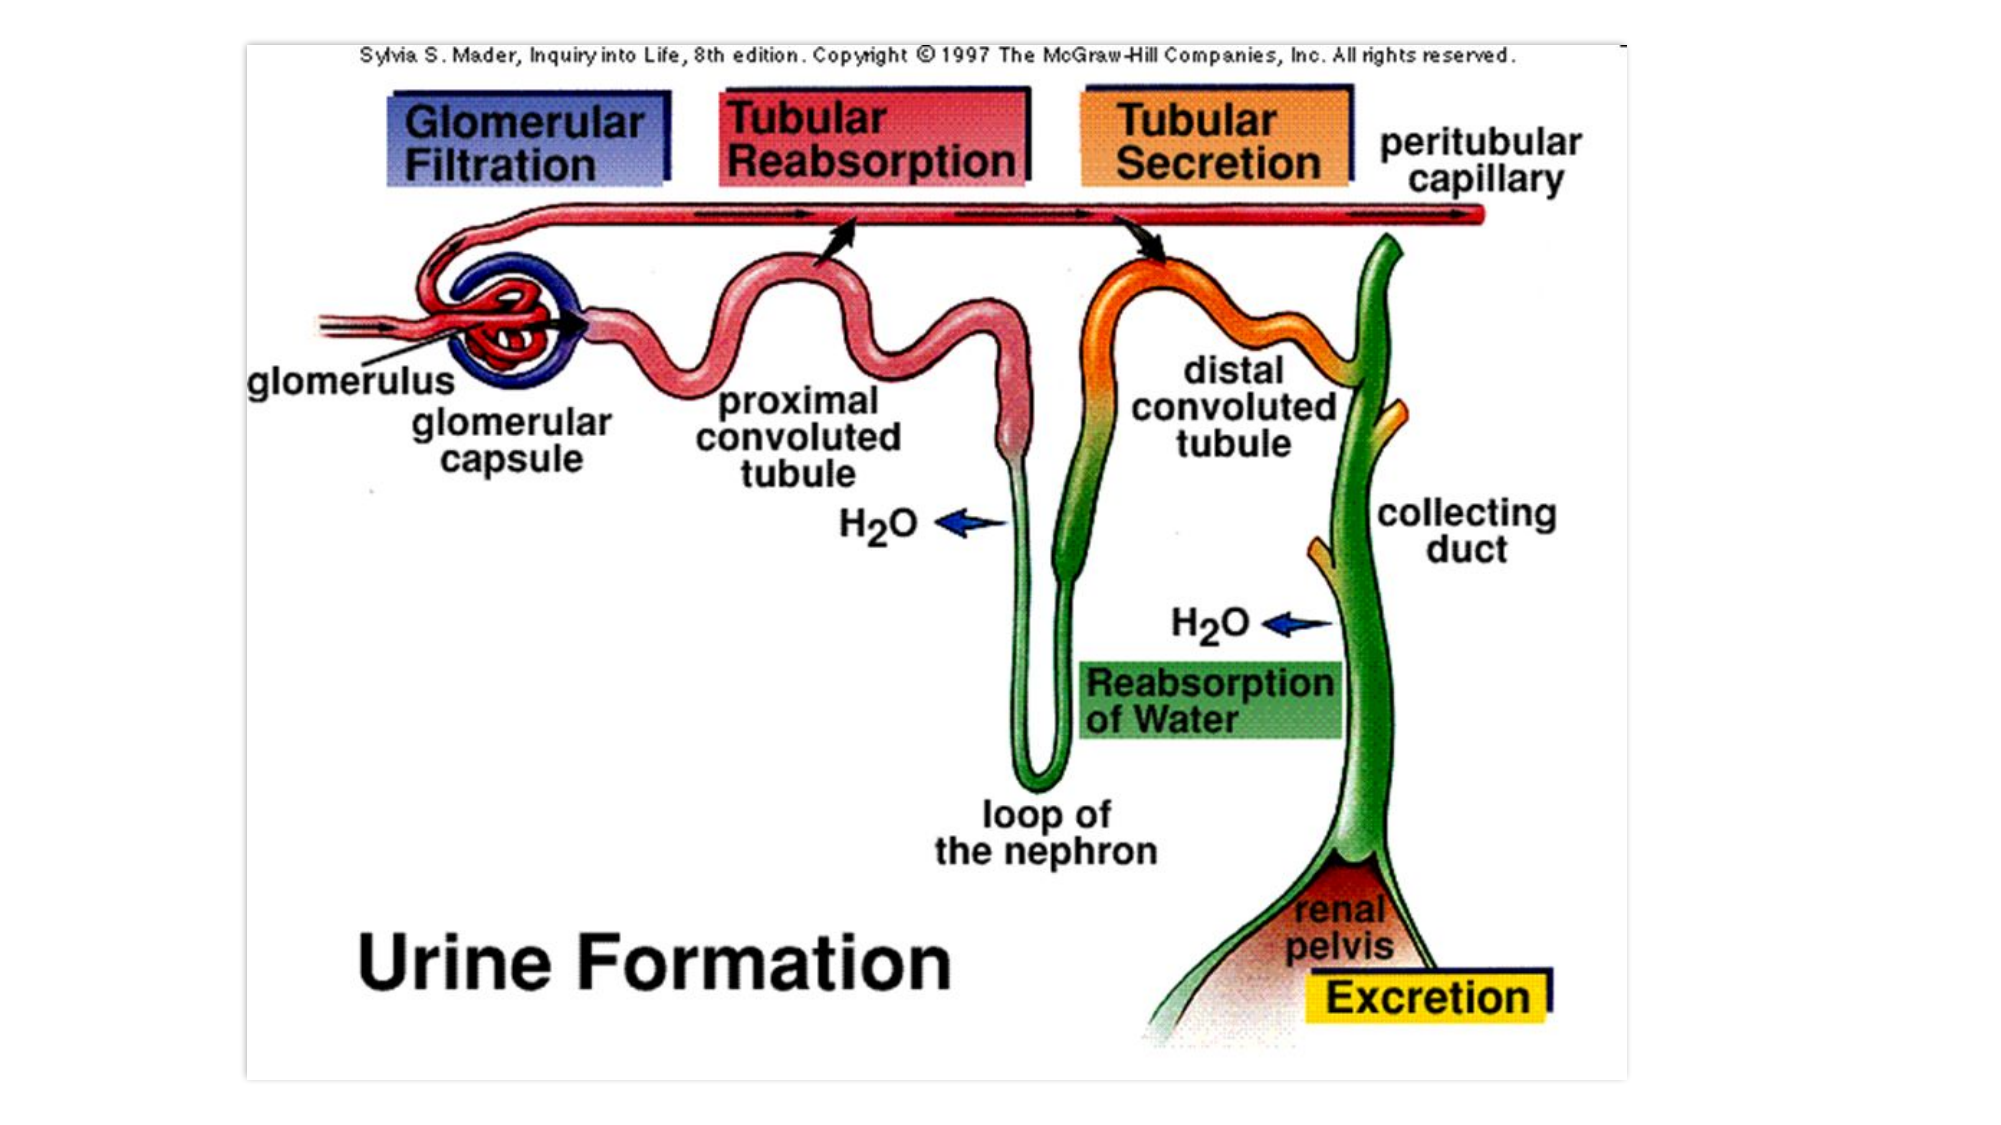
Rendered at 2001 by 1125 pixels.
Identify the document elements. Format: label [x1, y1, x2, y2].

list [247, 45, 1627, 1080]
